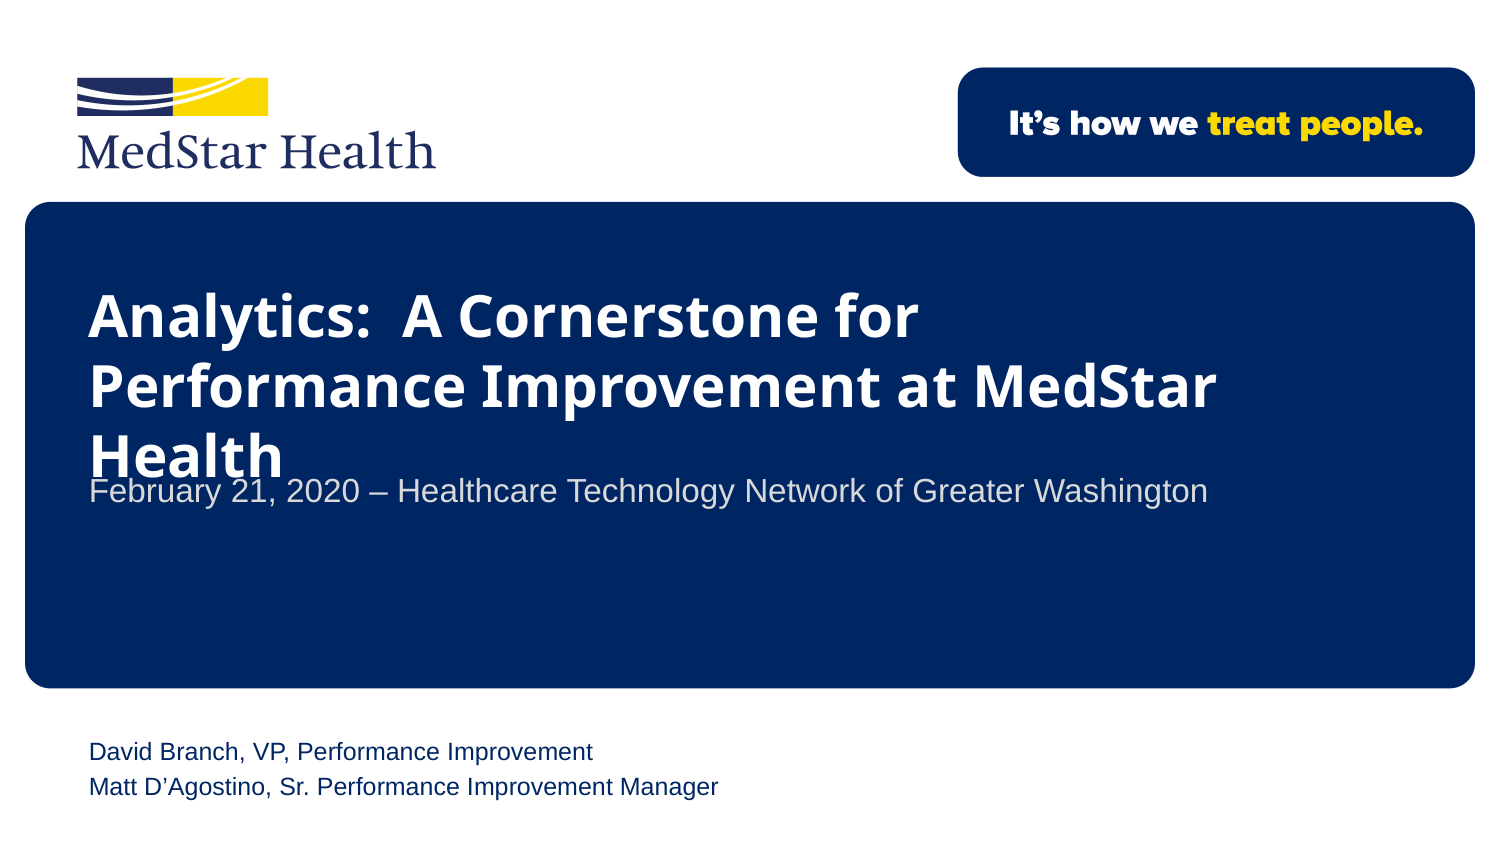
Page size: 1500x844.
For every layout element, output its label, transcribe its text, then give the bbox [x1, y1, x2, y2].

list David Branch, VP, Performance Improvement Matt D’Agostino, Sr. Performance Improvement Manager [73, 710, 1422, 808]
picture [0, 0, 1500, 844]
subtitle February 21, 2020 – Healthcare Technology Network of Greater Washington [73, 461, 1424, 536]
title Analytics: A Cornerstone for Performance Improvement at MedStar Health [73, 271, 1422, 370]
